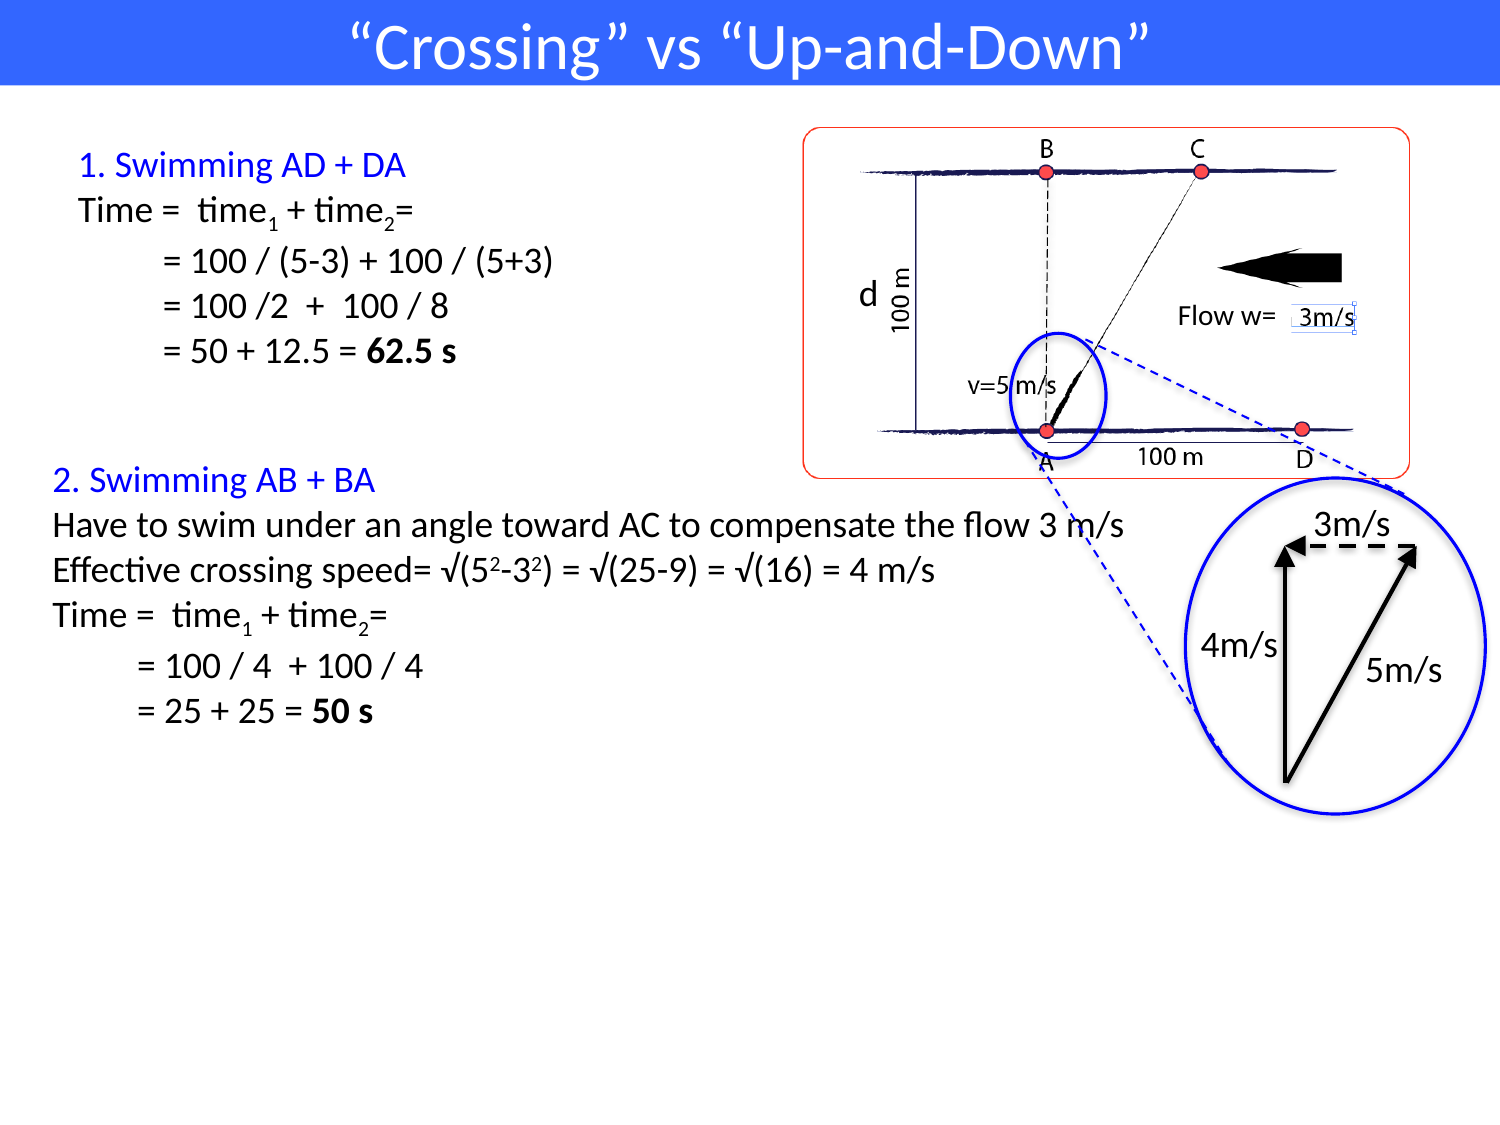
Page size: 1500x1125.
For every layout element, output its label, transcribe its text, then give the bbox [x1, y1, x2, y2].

text_box 2. Swimming AB + BA Have to swim under an angle toward AC to compensate the flow 3 m/s Effective crossing speed= √(52-32) = √(25-9) = √(16) = 4 m/s Time = time1 + time2= = 100 / 4 + 100 / 4 = 25 + 25 = 50 s [37, 447, 1019, 739]
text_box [1045, 178, 1049, 428]
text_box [1284, 545, 1417, 783]
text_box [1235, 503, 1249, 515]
text_box 1. Swimming AD + DA Time = time1 + time2= = 100 / (5-3) + 100 / (5+3) = 100 /2 + 100 / 8 = 50 + 12.5 = 62.5 s [63, 132, 626, 424]
text_box [1233, 498, 1487, 815]
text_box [1085, 339, 1405, 495]
title “Crossing” vs “Up-and-Down” [0, 0, 1500, 86]
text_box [783, 119, 1430, 487]
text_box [1024, 439, 1230, 765]
